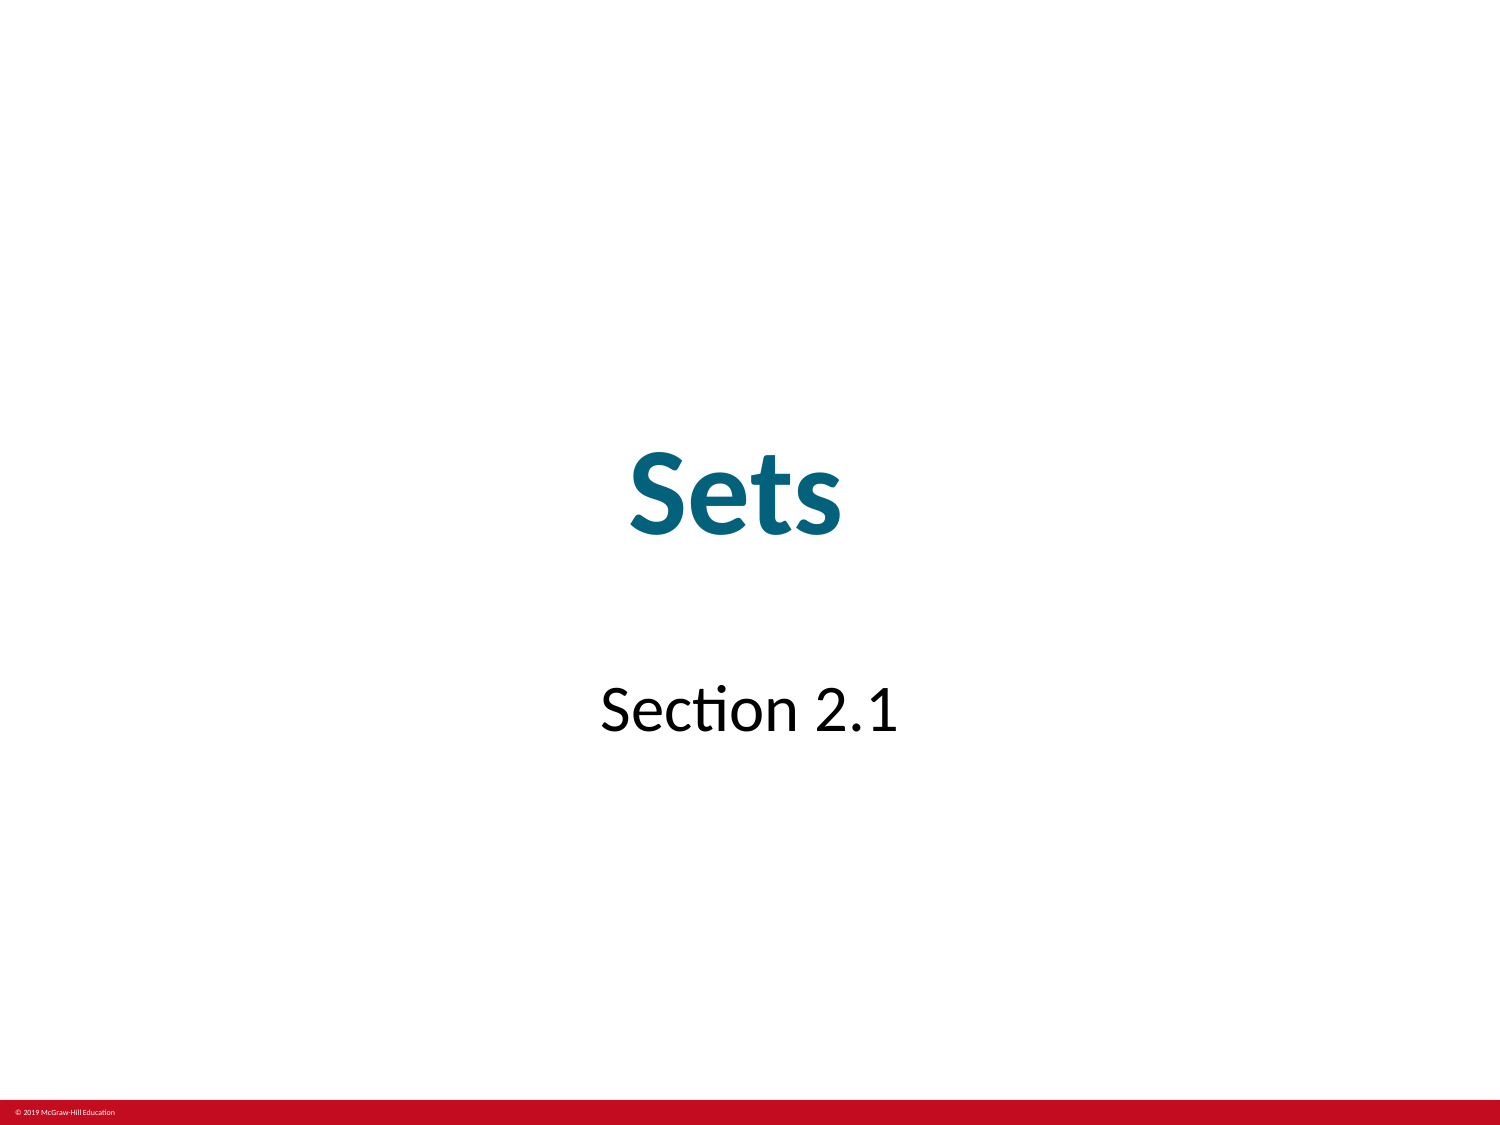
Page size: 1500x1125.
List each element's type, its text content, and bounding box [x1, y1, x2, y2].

list Section 2.1 [525, 657, 975, 763]
title Sets [0, 345, 1500, 625]
